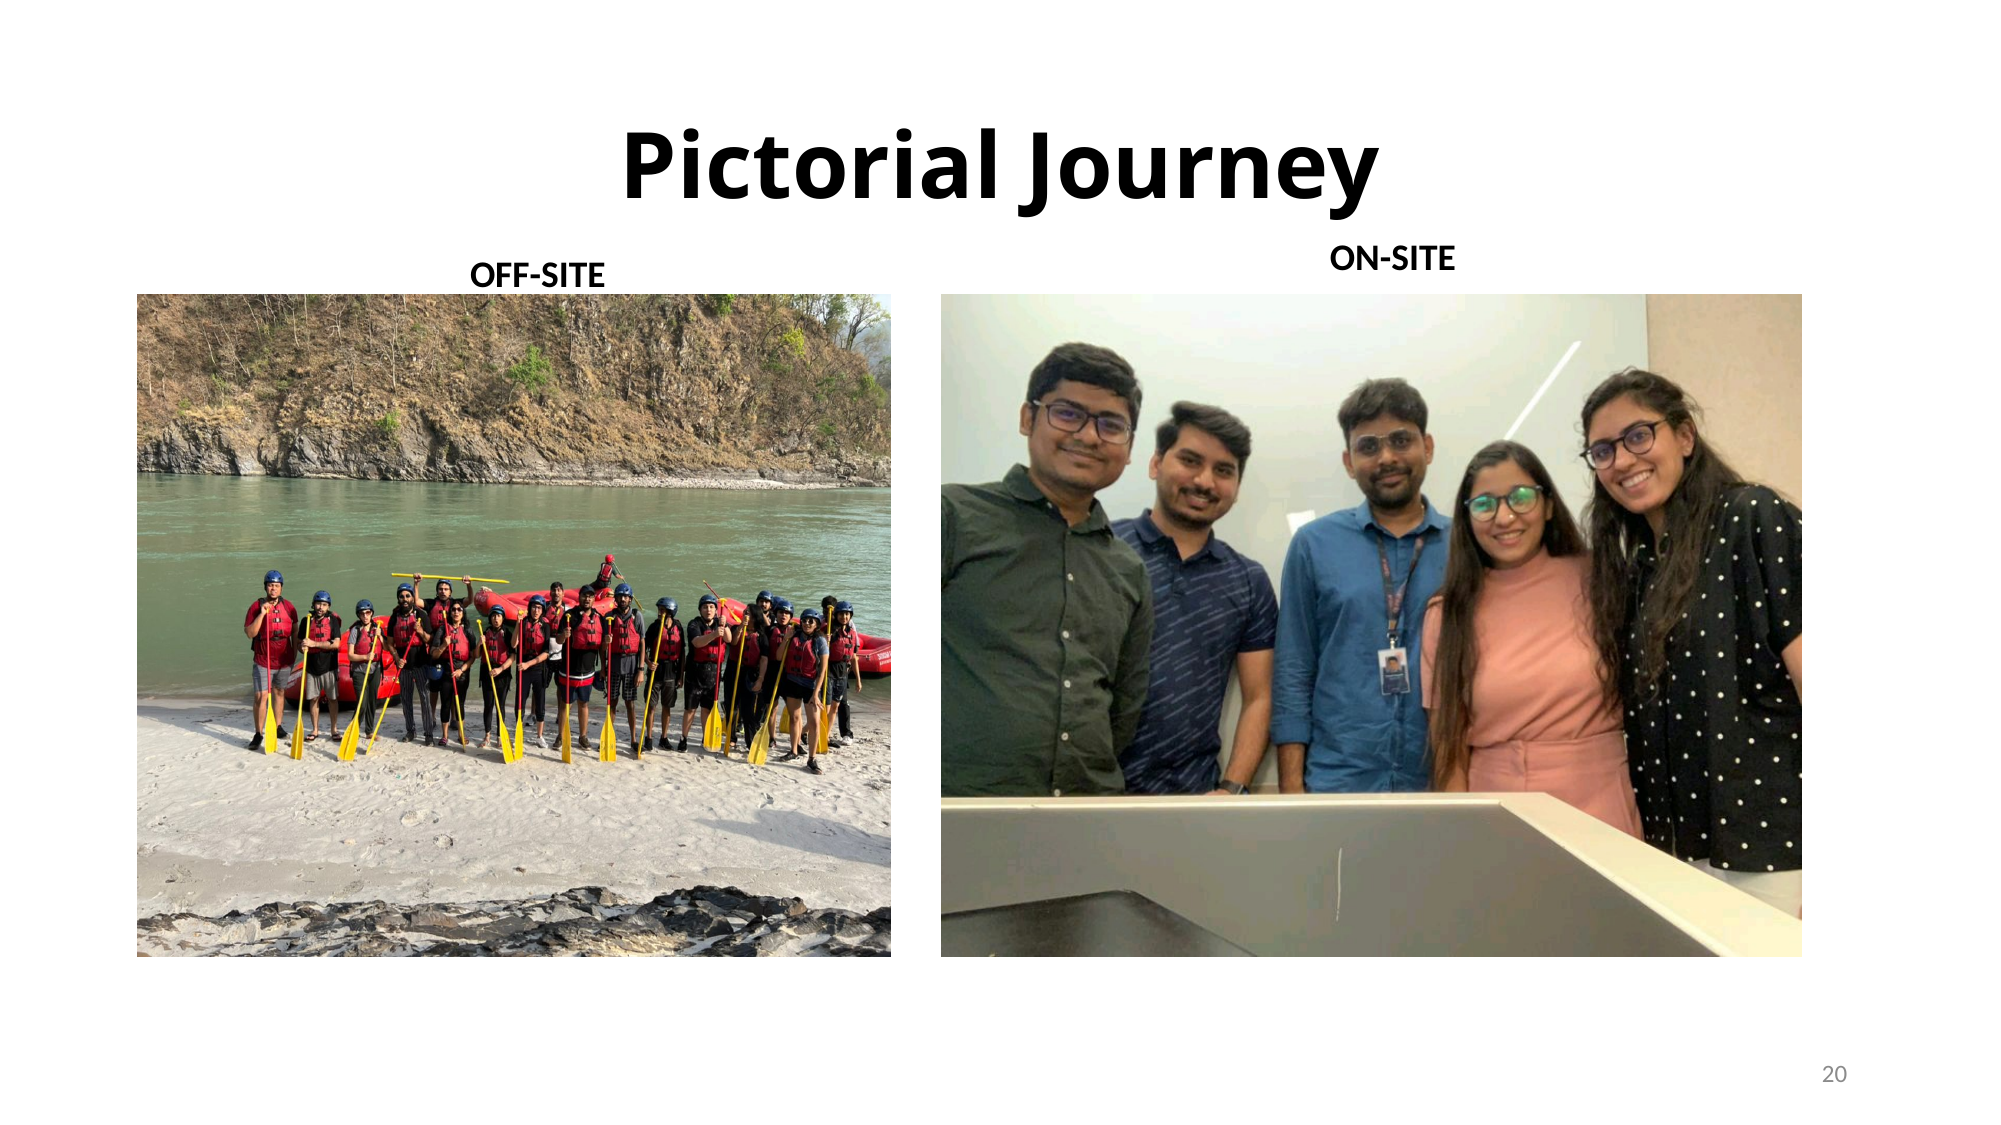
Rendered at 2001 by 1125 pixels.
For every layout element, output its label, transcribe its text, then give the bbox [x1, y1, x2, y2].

text_box ON-SITE [1211, 225, 1575, 285]
title Pictorial Journey [137, 59, 1863, 278]
slide_number 20 [1412, 1042, 1863, 1103]
picture [137, 294, 891, 957]
picture [941, 294, 1802, 957]
text_box OFF-SITE [356, 242, 720, 294]
